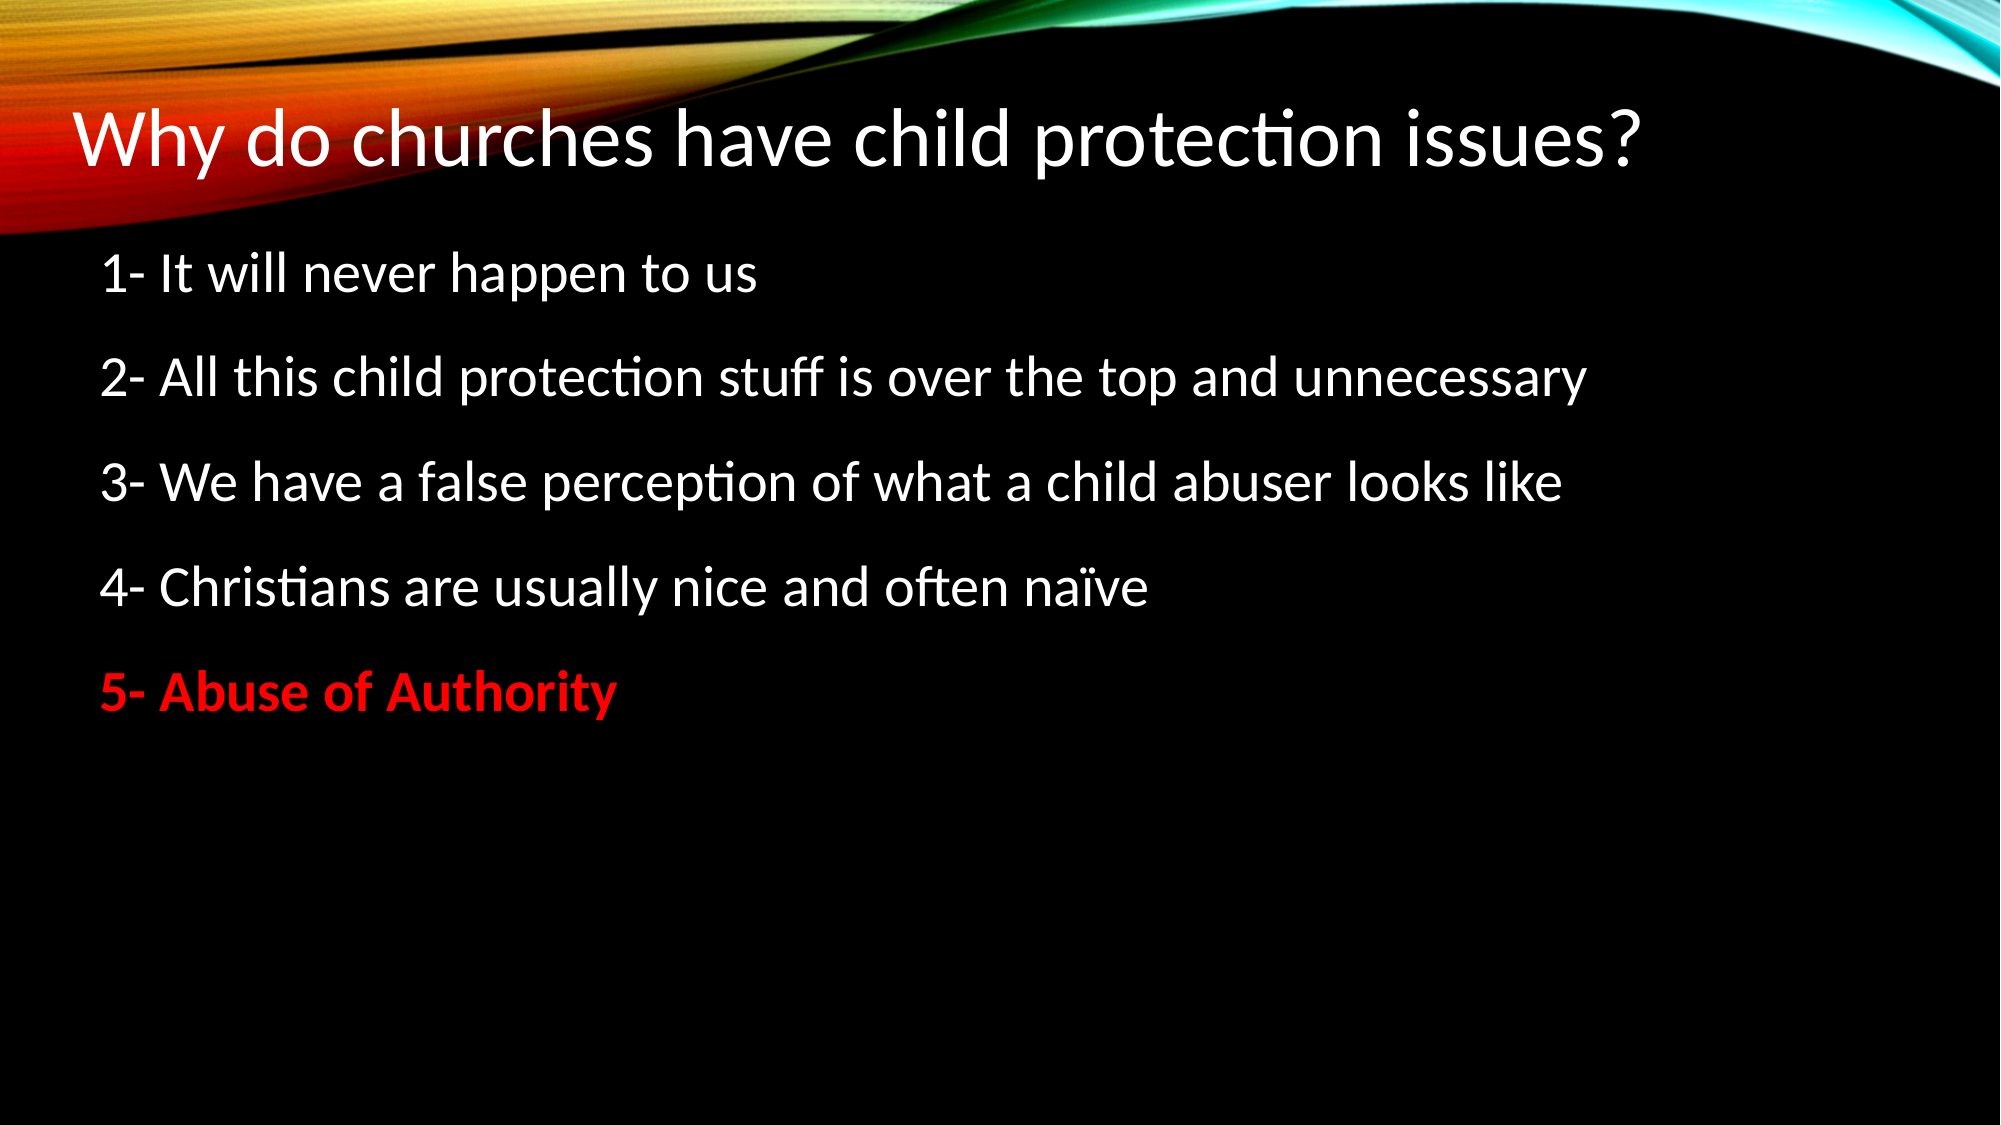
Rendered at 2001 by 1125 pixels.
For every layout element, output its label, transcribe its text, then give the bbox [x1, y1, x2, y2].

text_box Why do churches have child protection issues? [57, 75, 1679, 190]
text_box 1- It will never happen to us 2- All this child protection stuff is over the top and unnecessary 3- We have a false perception of what a child abuser looks like 4- Christians are usually nice and often naïve 5- Abuse of Authority [84, 191, 1604, 731]
picture [0, 0, 2000, 237]
